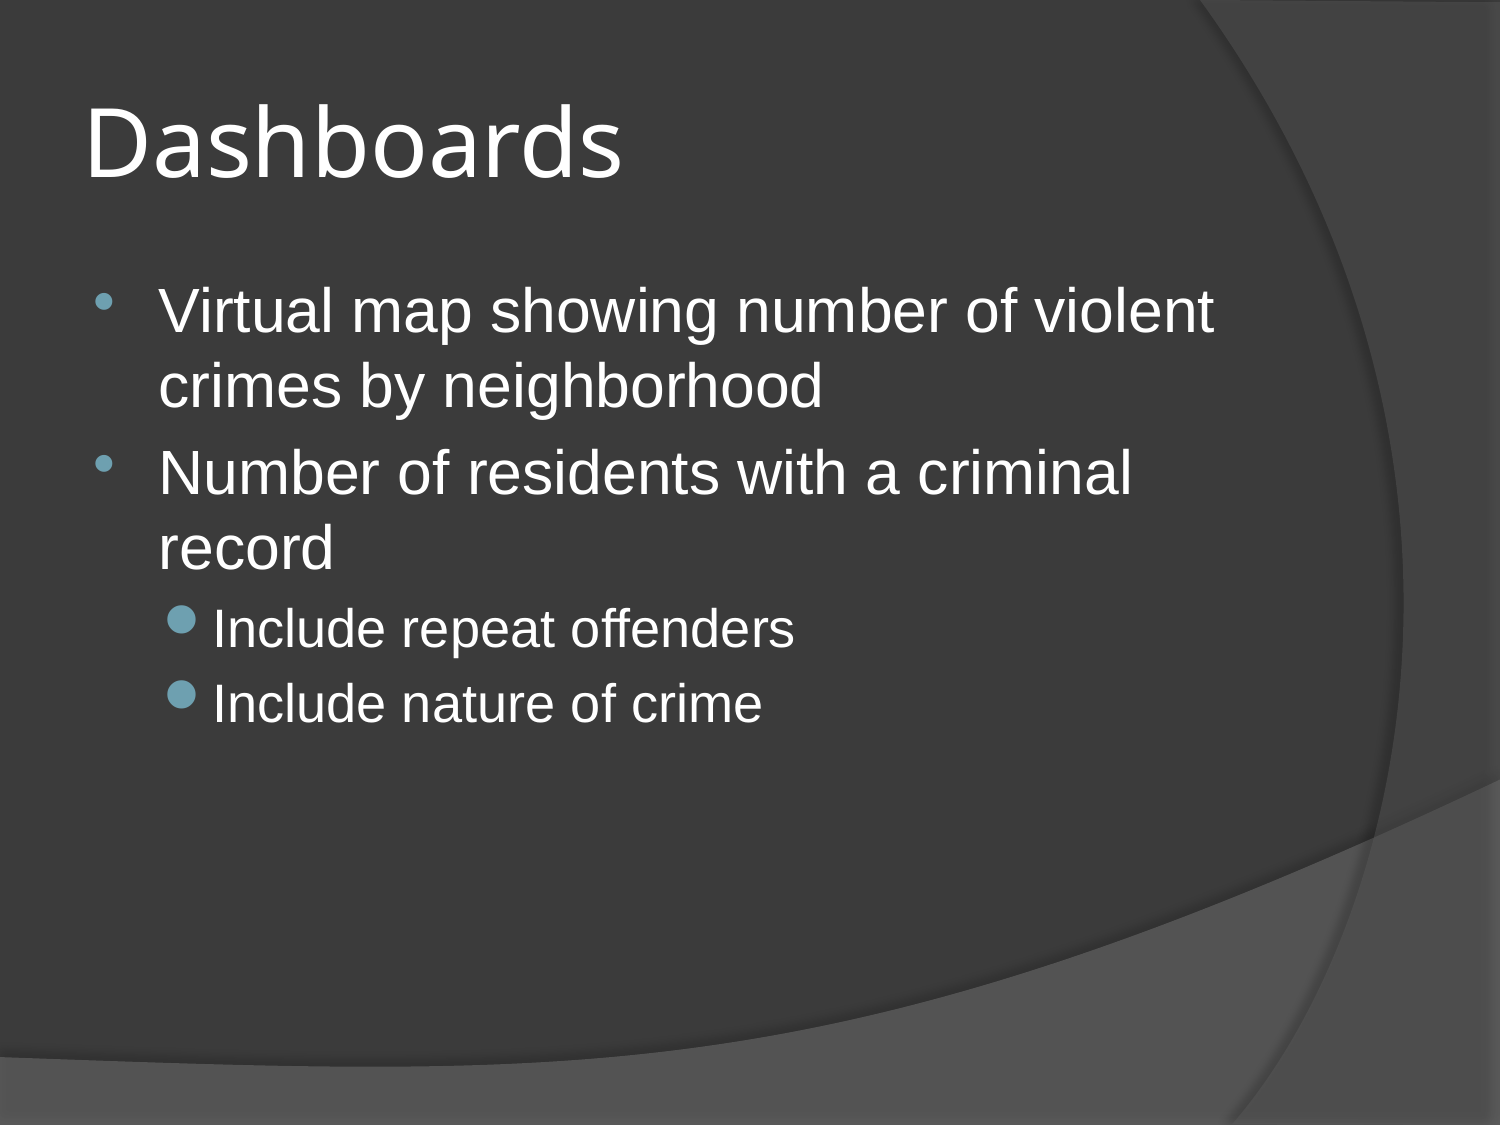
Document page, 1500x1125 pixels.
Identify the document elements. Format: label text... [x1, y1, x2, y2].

title Dashboards [75, 45, 1300, 233]
list Virtual map showing number of violent crimes by neighborhood Number of residents with a criminal record Include repeat offenders Include nature of crime [75, 262, 1300, 1005]
